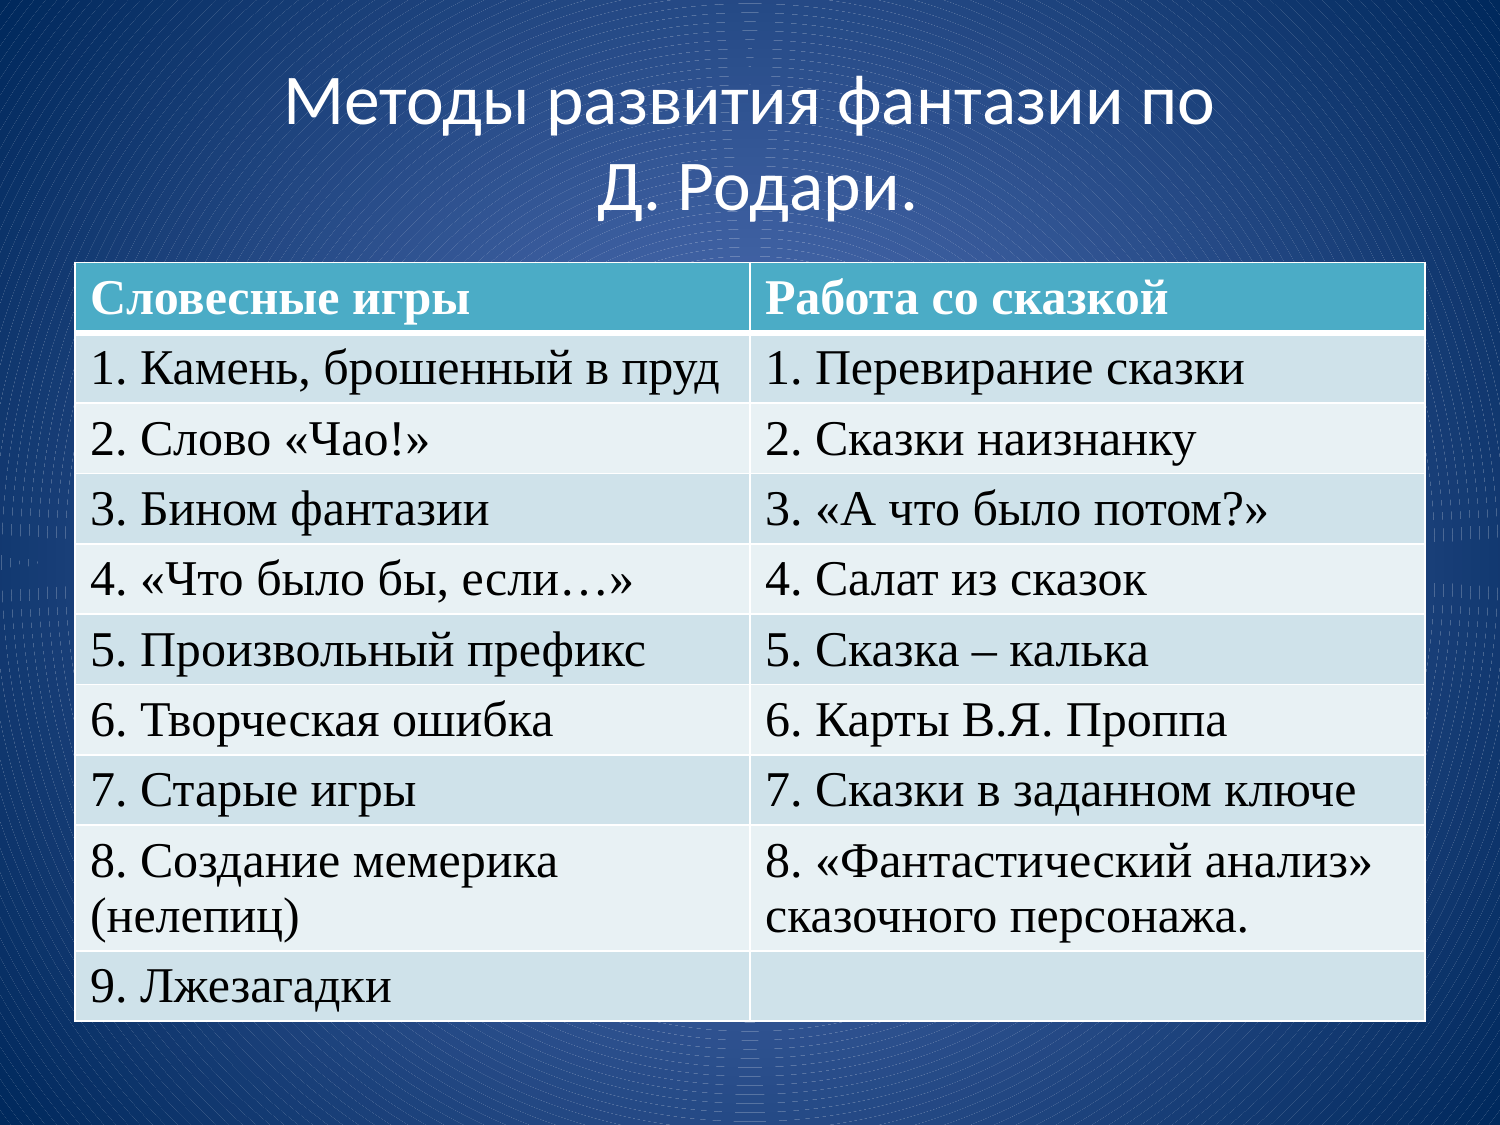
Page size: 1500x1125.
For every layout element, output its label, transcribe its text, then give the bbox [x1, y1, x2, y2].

table_cell 5. Сказка – калька [751, 615, 1424, 684]
table_cell 3. «А что было потом?» [751, 474, 1424, 543]
table_cell 8. «Фантастический анализ» сказочного персонажа. [751, 826, 1424, 950]
table_cell 6. Творческая ошибка [76, 685, 749, 754]
table_cell 2. Слово «Чао!» [76, 404, 749, 473]
table_cell 3. Бином фантазии [76, 474, 749, 543]
table_cell 8. Создание мемерика (нелепиц) [76, 826, 749, 950]
table_cell 5. Произвольный префикс [76, 615, 749, 684]
table_cell [751, 952, 1424, 1020]
table_cell 1. Камень, брошенный в пруд [76, 336, 749, 402]
table_cell 4. Салат из сказок [751, 545, 1424, 613]
table_cell 2. Сказки наизнанку [751, 404, 1424, 473]
table_cell 9. Лжезагадки [76, 952, 749, 1020]
table_cell 6. Карты В.Я. Проппа [751, 685, 1424, 754]
table_cell 7. Старые игры [76, 756, 749, 824]
table_cell 4. «Что было бы, если…» [76, 545, 749, 613]
title Методы развития фантазии по Д. Родари. [75, 45, 1425, 233]
table_header Словесные игры [76, 263, 749, 330]
table_header Работа со сказкой [751, 263, 1424, 330]
table_cell 1. Перевирание сказки [751, 336, 1424, 402]
table_cell 7. Сказки в заданном ключе [751, 756, 1424, 824]
